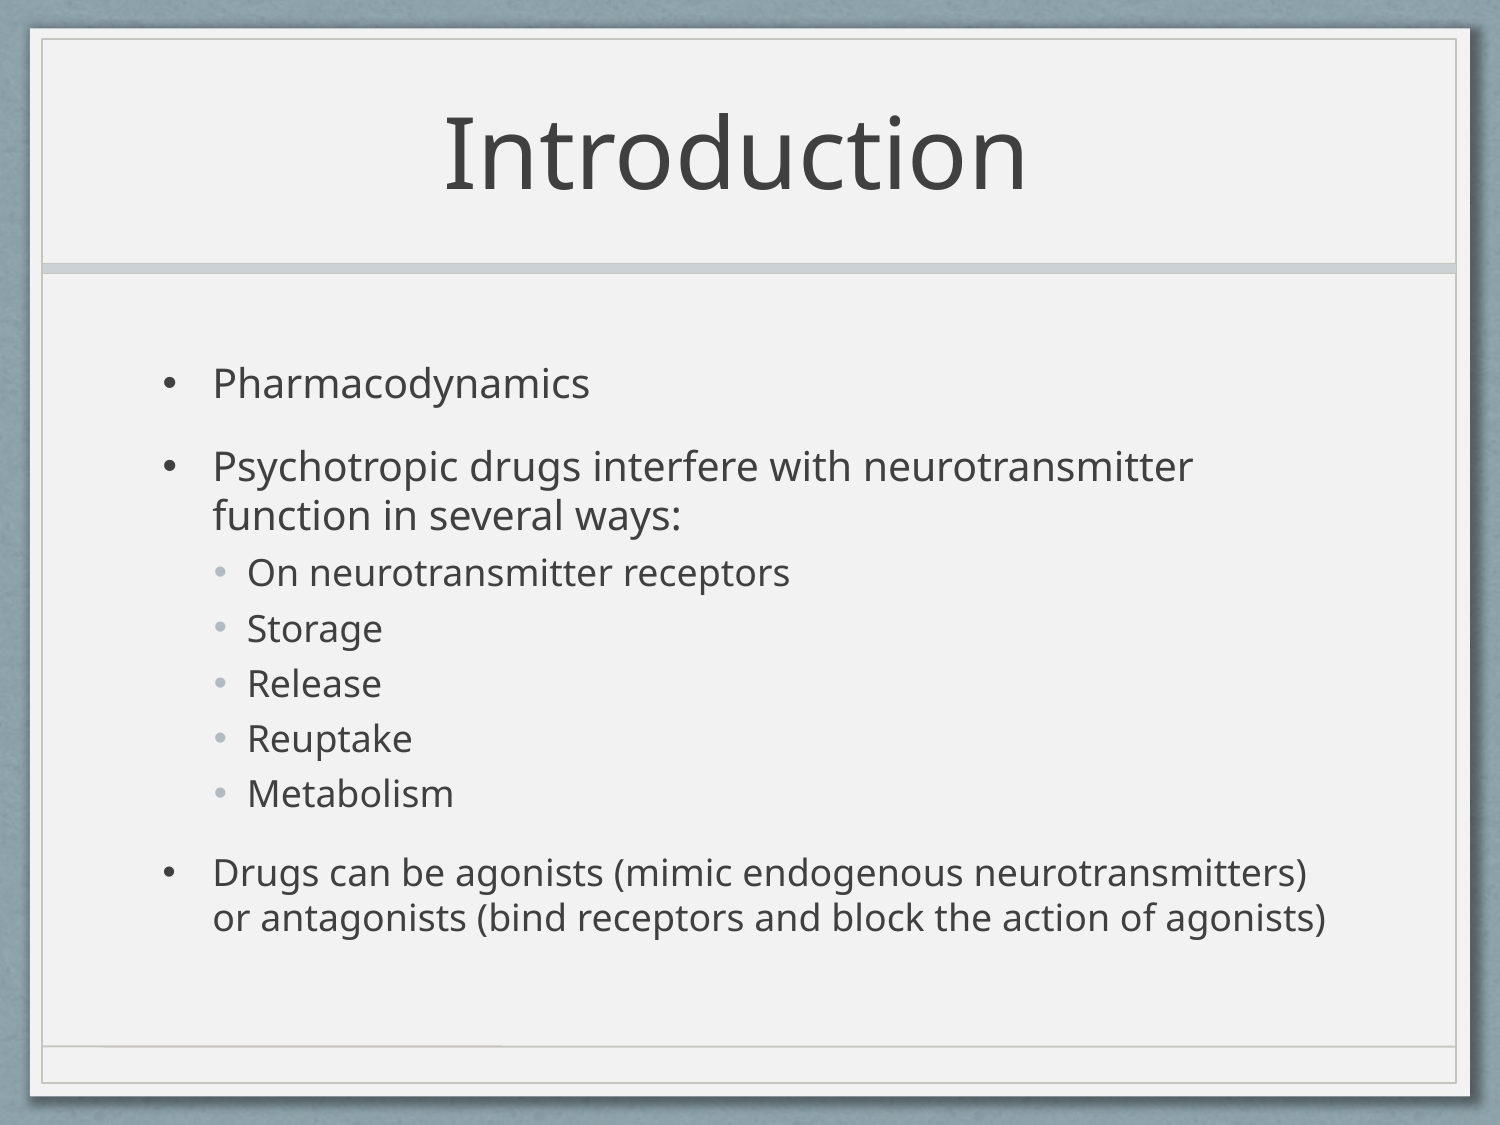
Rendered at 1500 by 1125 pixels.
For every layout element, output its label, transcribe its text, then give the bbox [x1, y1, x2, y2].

list Pharmacodynamics Psychotropic drugs interfere with neurotransmitter function in several ways: On neurotransmitter receptors Storage Release Reuptake Metabolism Drugs can be agonists (mimic endogenous neurotransmitters) or antagonists (bind receptors and block the action of agonists) [147, 350, 1353, 995]
title Introduction [147, 40, 1353, 260]
